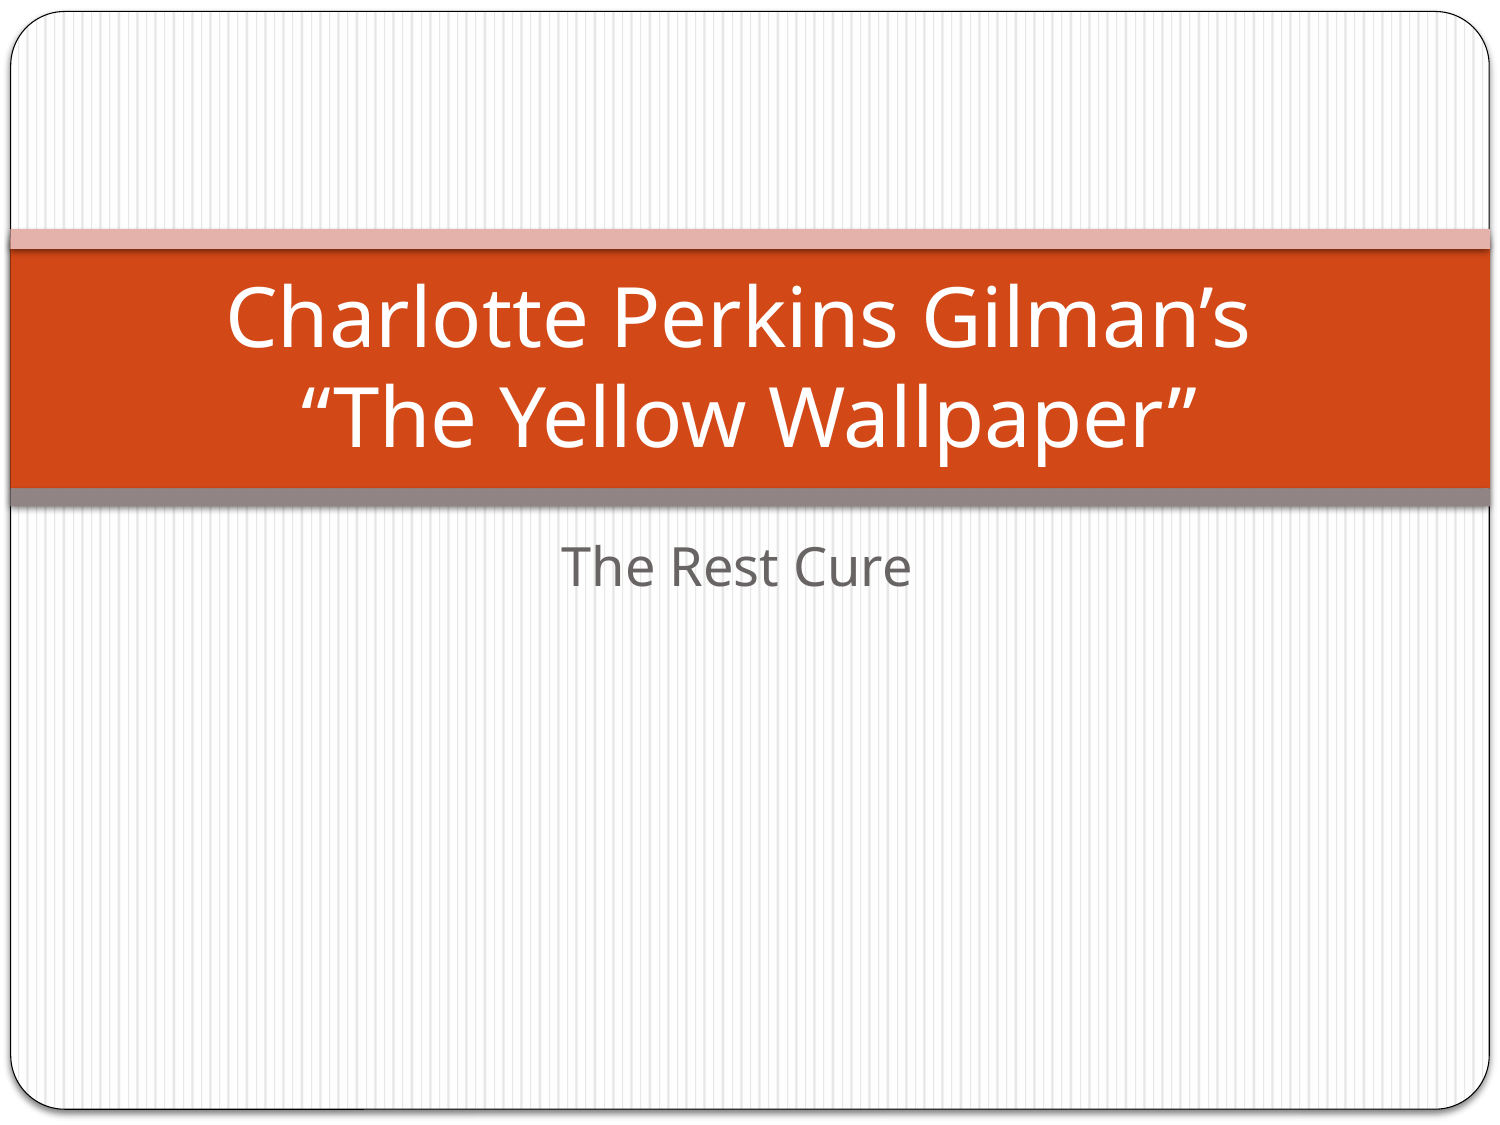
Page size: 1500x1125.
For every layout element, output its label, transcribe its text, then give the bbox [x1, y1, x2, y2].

subtitle The Rest Cure [212, 525, 1263, 788]
title Charlotte Perkins Gilman’s “The Yellow Wallpaper” [75, 247, 1425, 489]
